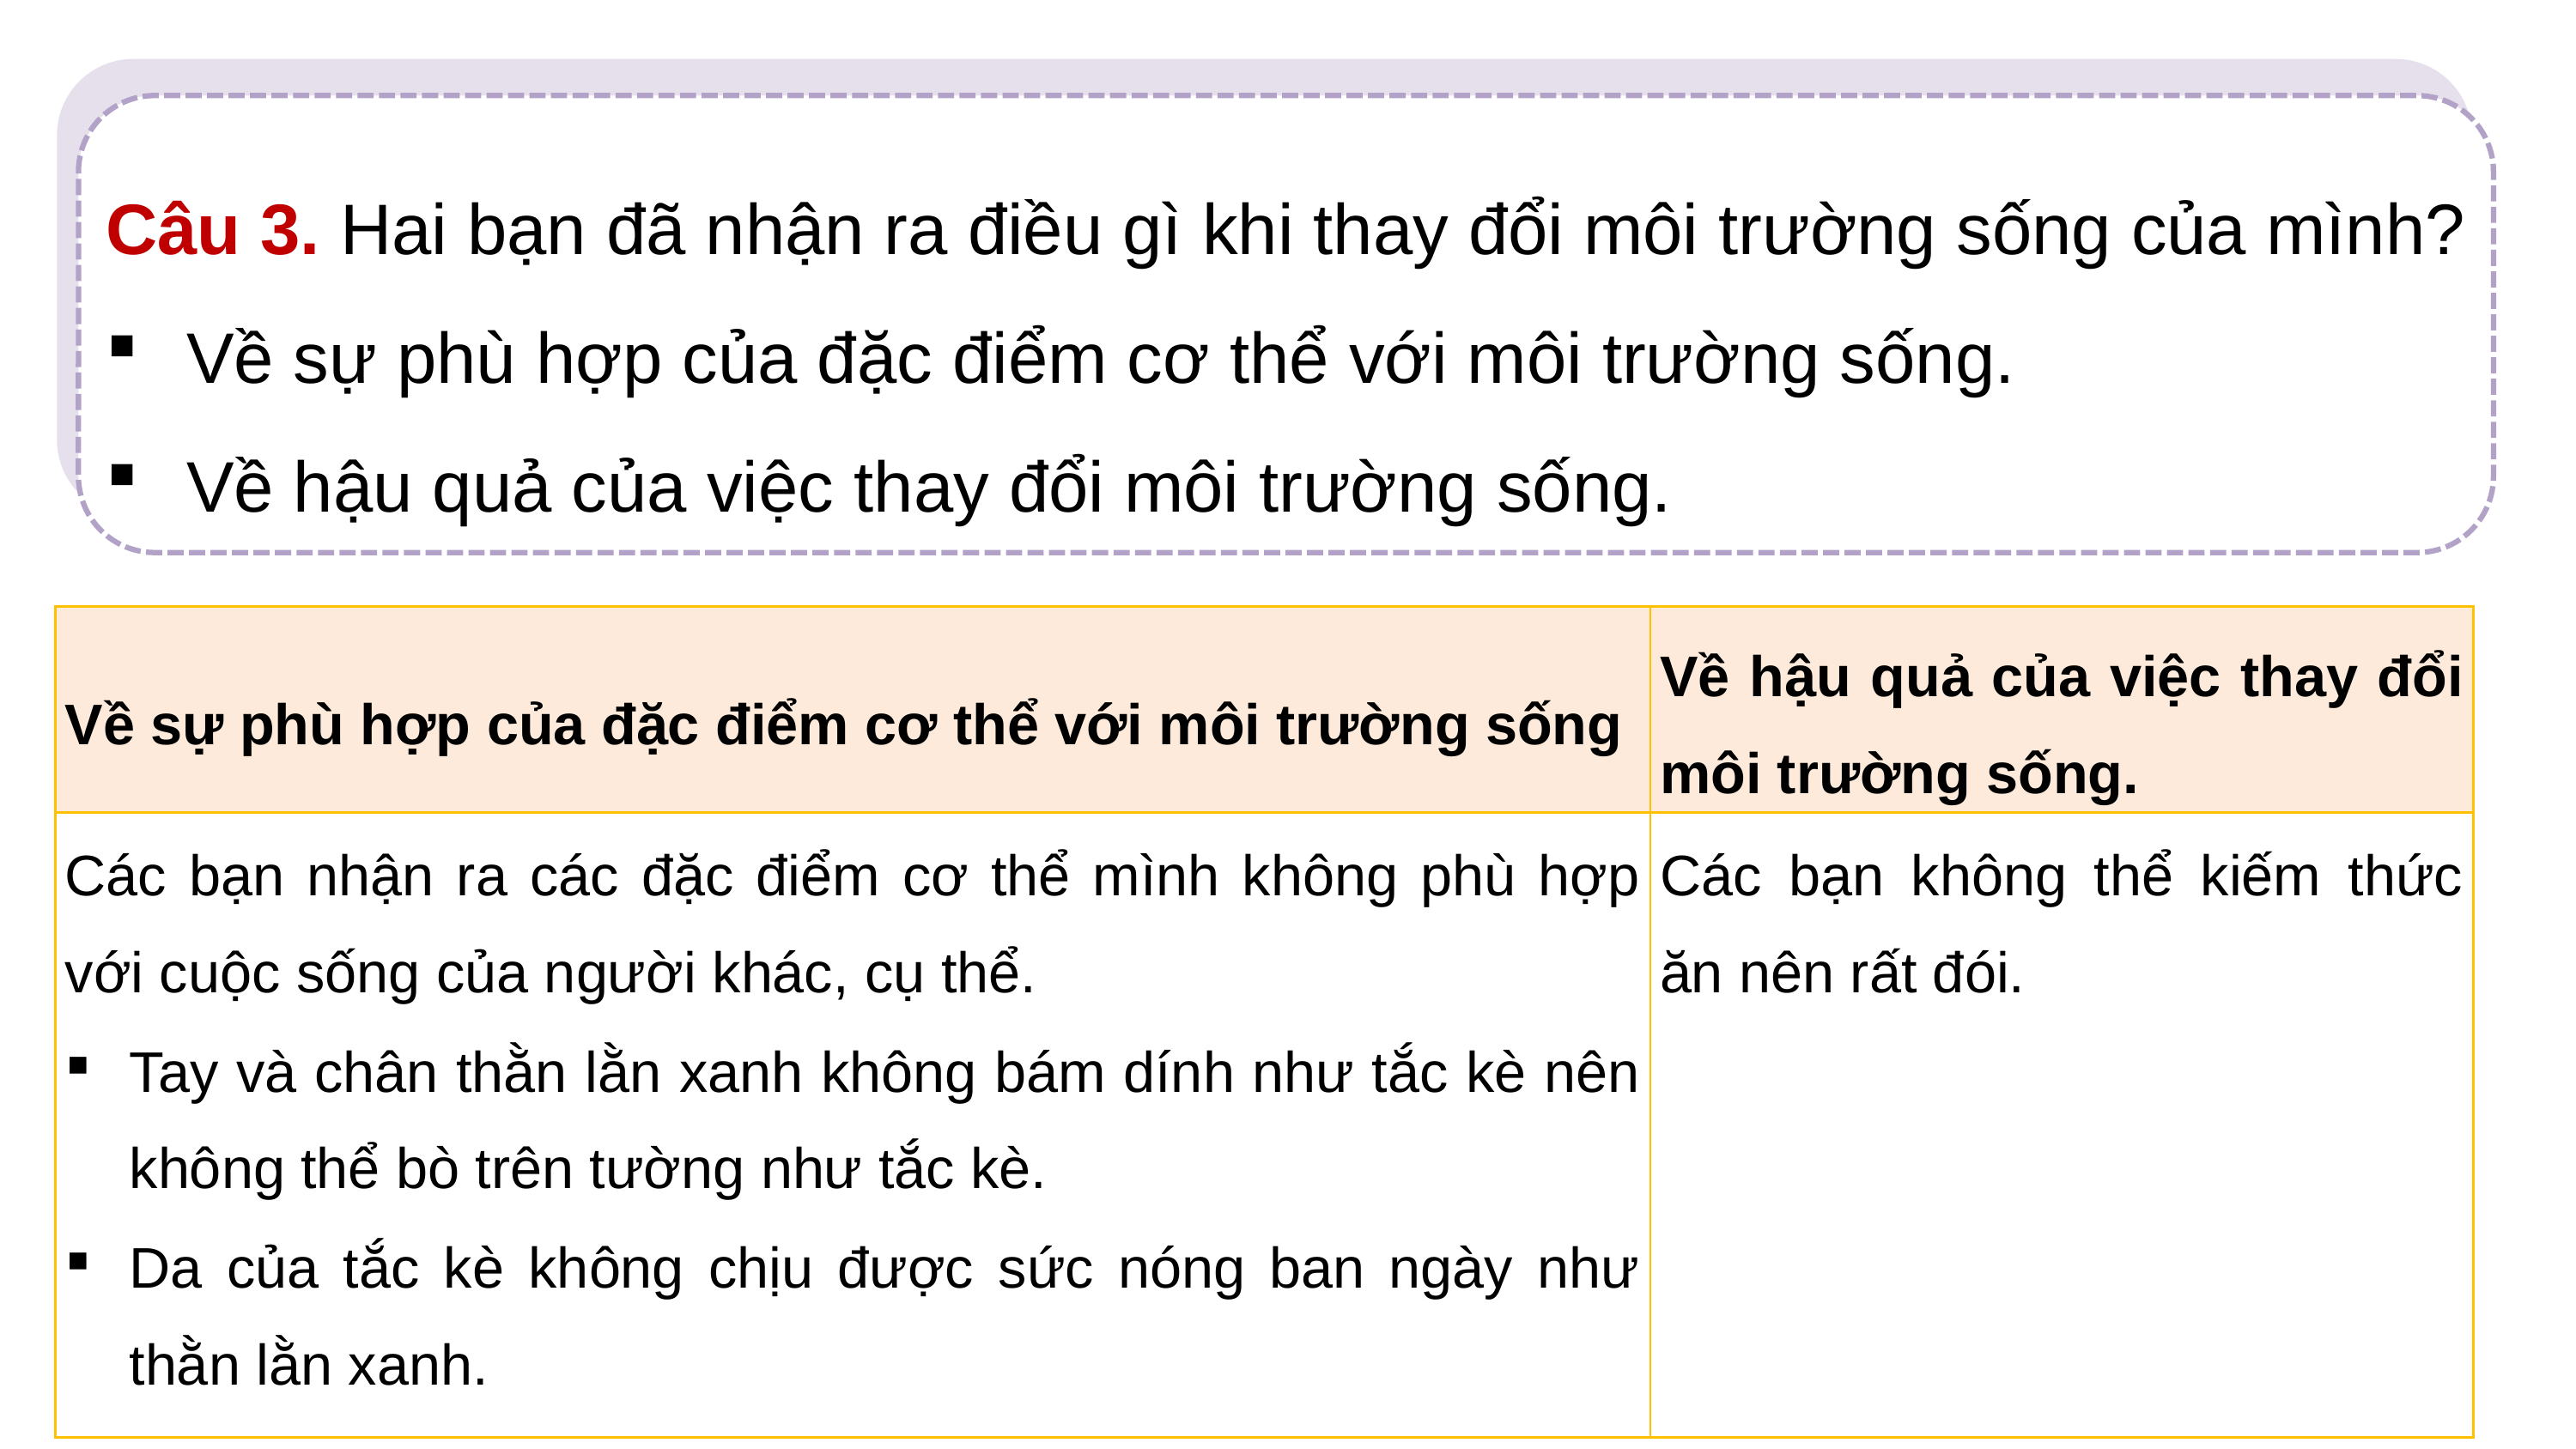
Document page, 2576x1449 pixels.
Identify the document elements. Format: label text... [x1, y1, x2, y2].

table_cell Các bạn nhận ra các đặc điểm cơ thể mình không phù hợp với cuộc sống của người khác, cụ thể. Tay và chân thằn lằn xanh không bám dính như tắc kè nên không thể bò trên tường như tắc kè. Da của tắc kè không chịu được sức nóng ban ngày như thằn lằn xanh. [57, 814, 1649, 1436]
table_header Về sự phù hợp của đặc điểm cơ thể với môi trường sống [57, 608, 1649, 811]
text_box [57, 58, 2519, 553]
table_header Về hậu quả của việc thay đổi môi trường sống. [1651, 608, 2472, 811]
table_cell Các bạn không thể kiếm thức ăn nên rất đói. [1651, 814, 2472, 1436]
